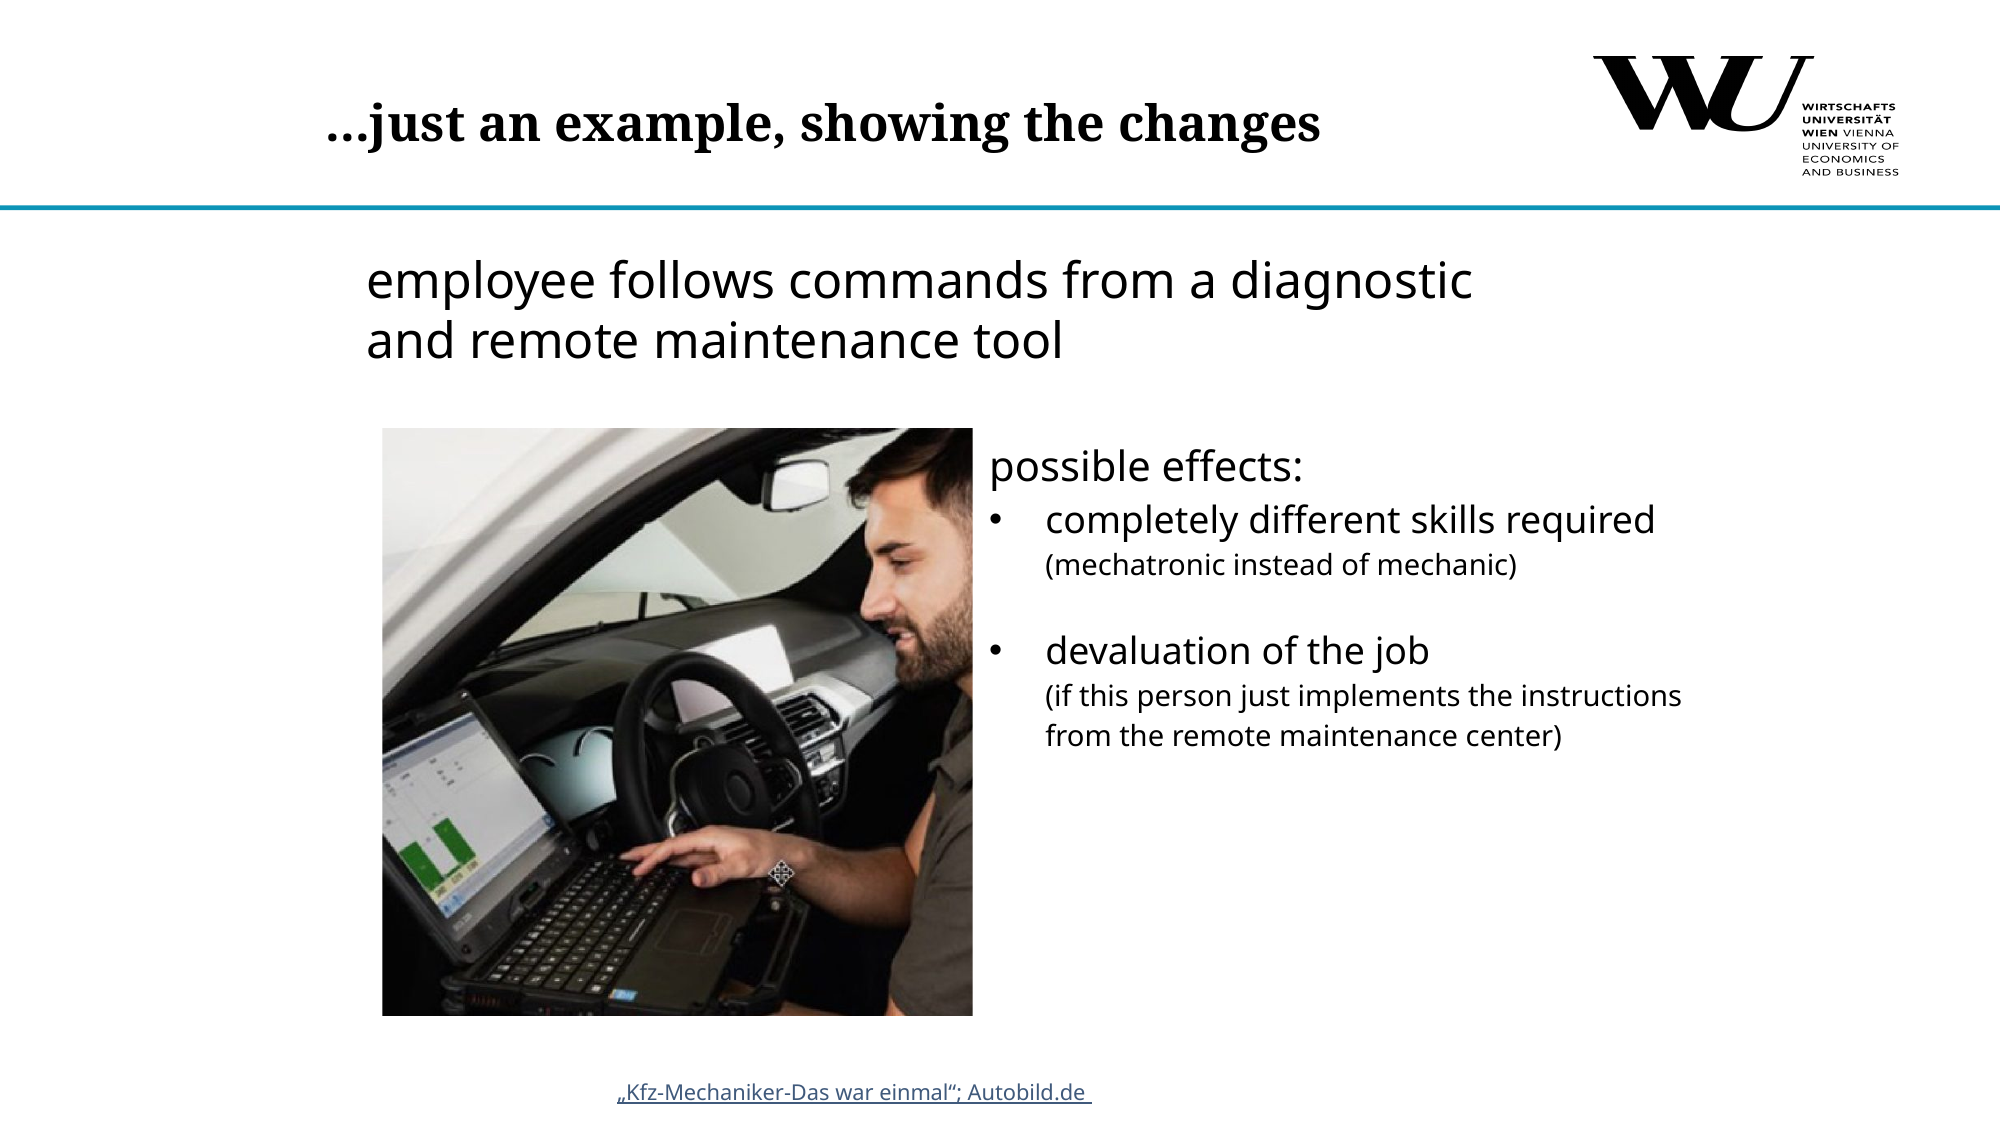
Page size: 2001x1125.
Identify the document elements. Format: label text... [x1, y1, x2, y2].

picture [1593, 56, 1899, 178]
picture [382, 428, 973, 1016]
text_box employee follows commands from a diagnostic and remote maintenance tool [351, 241, 1502, 377]
text_box „Kfz-Mechaniker-Das war einmal“; Autobild.de [602, 1071, 1108, 1116]
text_box possible effects: completely different skills required (mechatronic instead of mechanic) devaluation of the job (if this person just implements the instructions from the remote maintenance center) [974, 432, 1723, 810]
title ...just an example, showing the changes [325, 36, 1384, 206]
